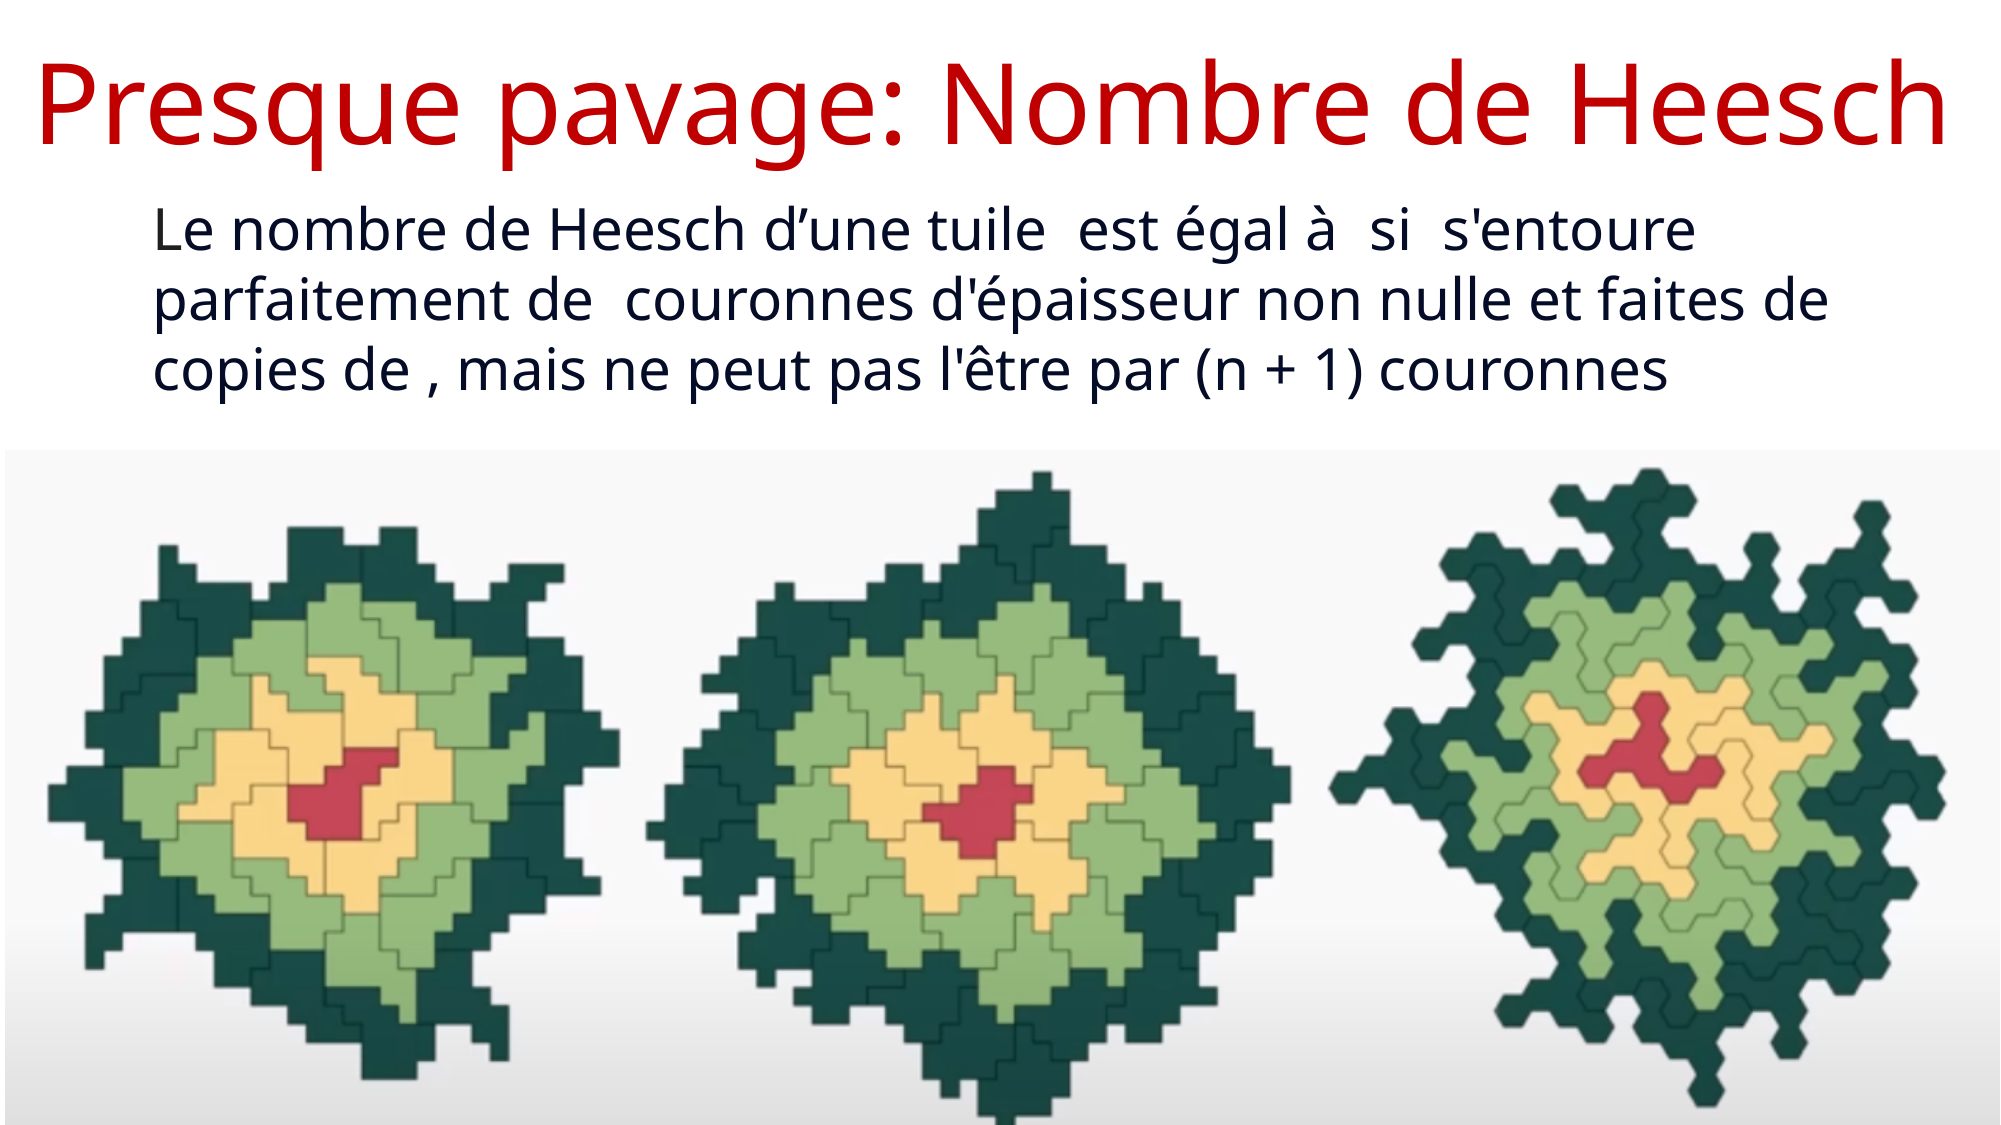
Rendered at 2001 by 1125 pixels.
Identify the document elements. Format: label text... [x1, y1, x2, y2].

title Presque pavage: Nombre de Heesch [17, 0, 2000, 218]
picture [5, 450, 2000, 1125]
